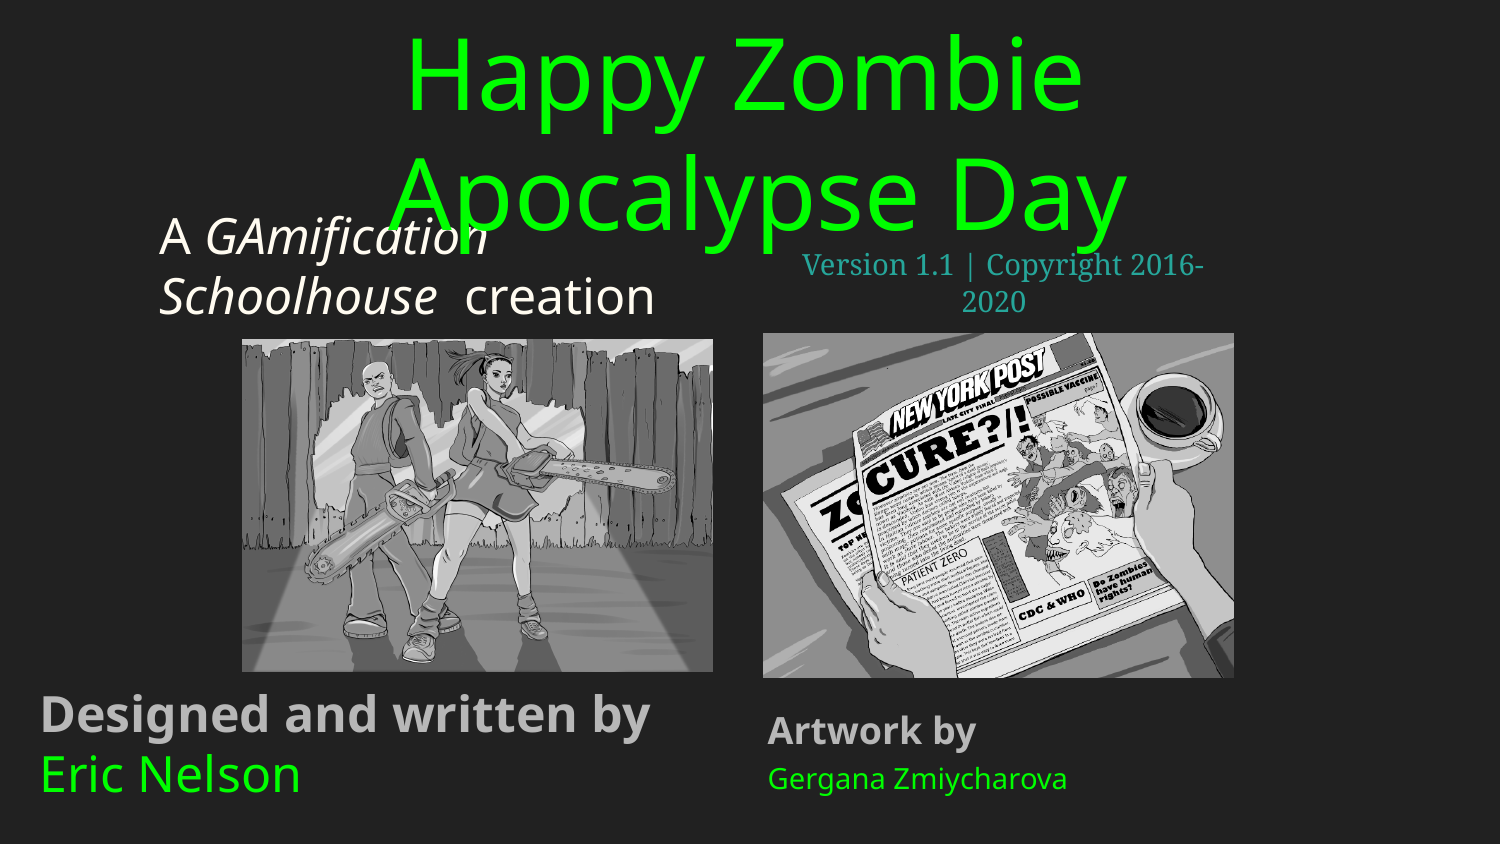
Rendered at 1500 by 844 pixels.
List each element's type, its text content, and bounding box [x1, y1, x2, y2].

text_box A GAmification Schoolhouse creation [144, 248, 742, 340]
text_box Version 1.1 | Copyright 2016-2020 [751, 242, 1244, 334]
text_box Happy Zombie Apocalypse Day [253, 5, 1264, 266]
picture [763, 333, 1235, 678]
text_box Designed and written by Eric Nelson [24, 667, 1061, 844]
text_box Artwork by Gergana Zmiycharova [752, 691, 1245, 799]
picture [242, 339, 713, 672]
